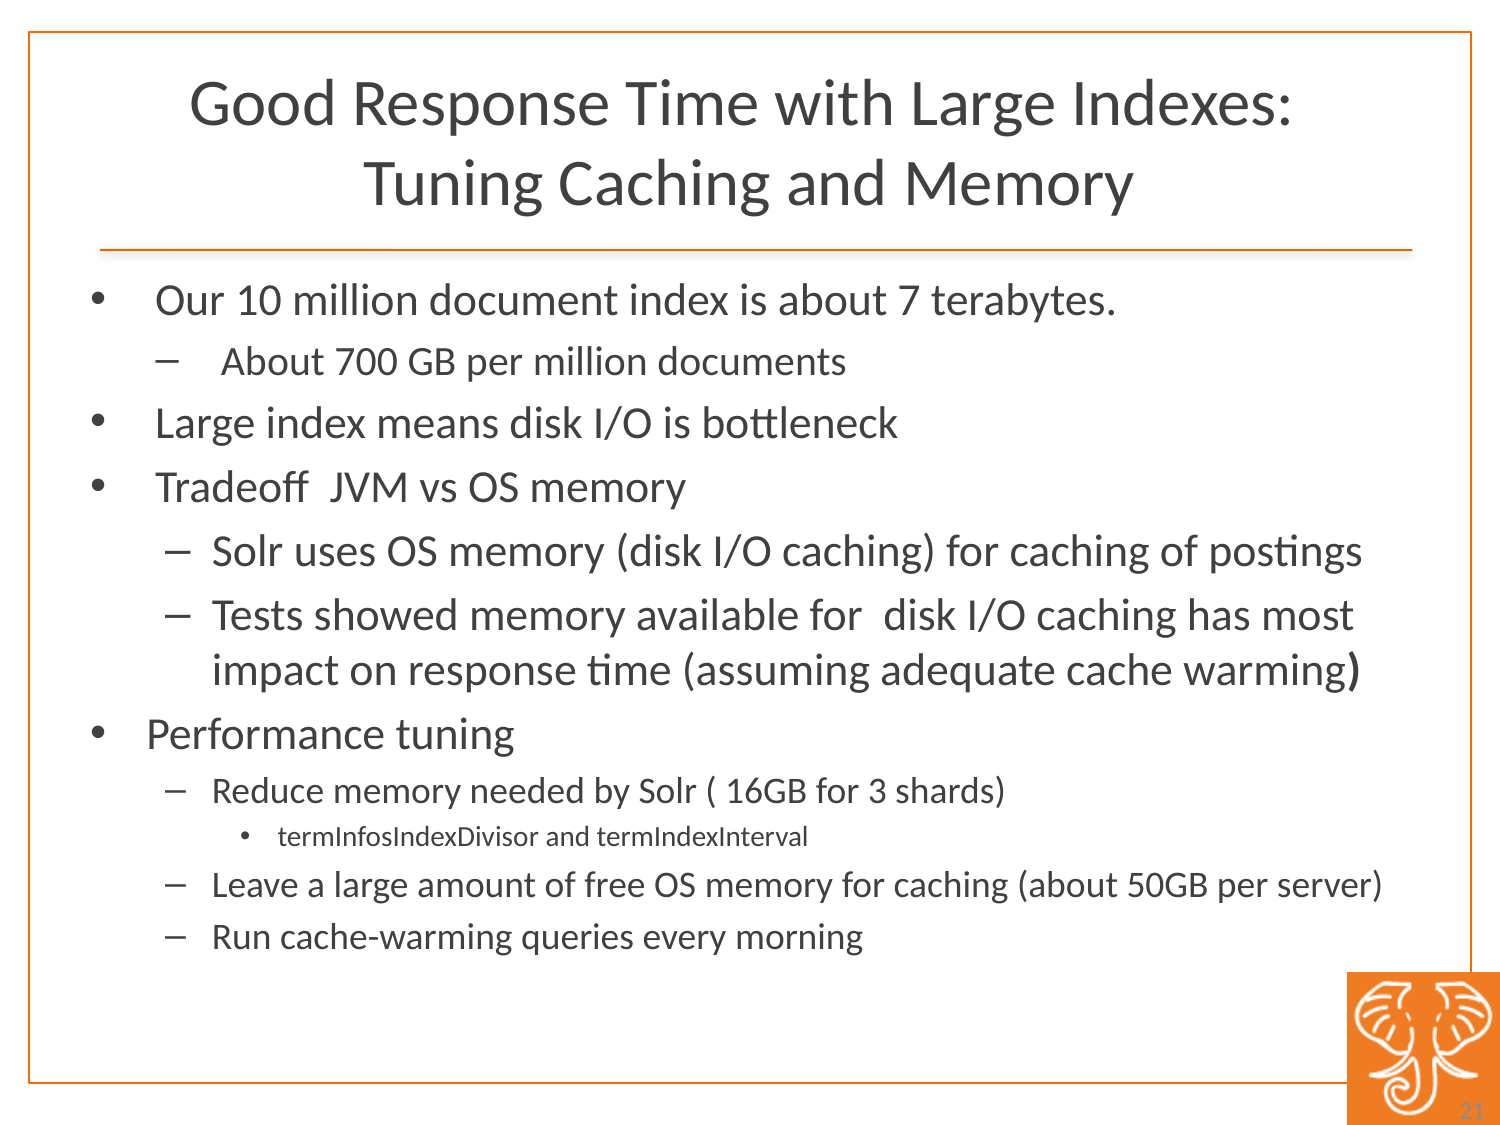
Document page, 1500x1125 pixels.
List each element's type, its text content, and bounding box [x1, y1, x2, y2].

slide_number 21 [1149, 1094, 1500, 1125]
list Our 10 million document index is about 7 terabytes. About 700 GB per million documents Large index means disk I/O is bottleneck Tradeoff JVM vs OS memory Solr uses OS memory (disk I/O caching) for caching of postings Tests showed memory available for disk I/O caching has most impact on response time (assuming adequate cache warming) Performance tuning Reduce memory needed by Solr ( 16GB for 3 shards) termInfosIndexDivisor and termIndexInterval Leave a large amount of free OS memory for caching (about 50GB per server) Run cache-warming queries every morning [75, 262, 1425, 1066]
title Good Response Time with Large Indexes: Tuning Caching and Memory [75, 45, 1425, 233]
picture [1347, 972, 1500, 1094]
